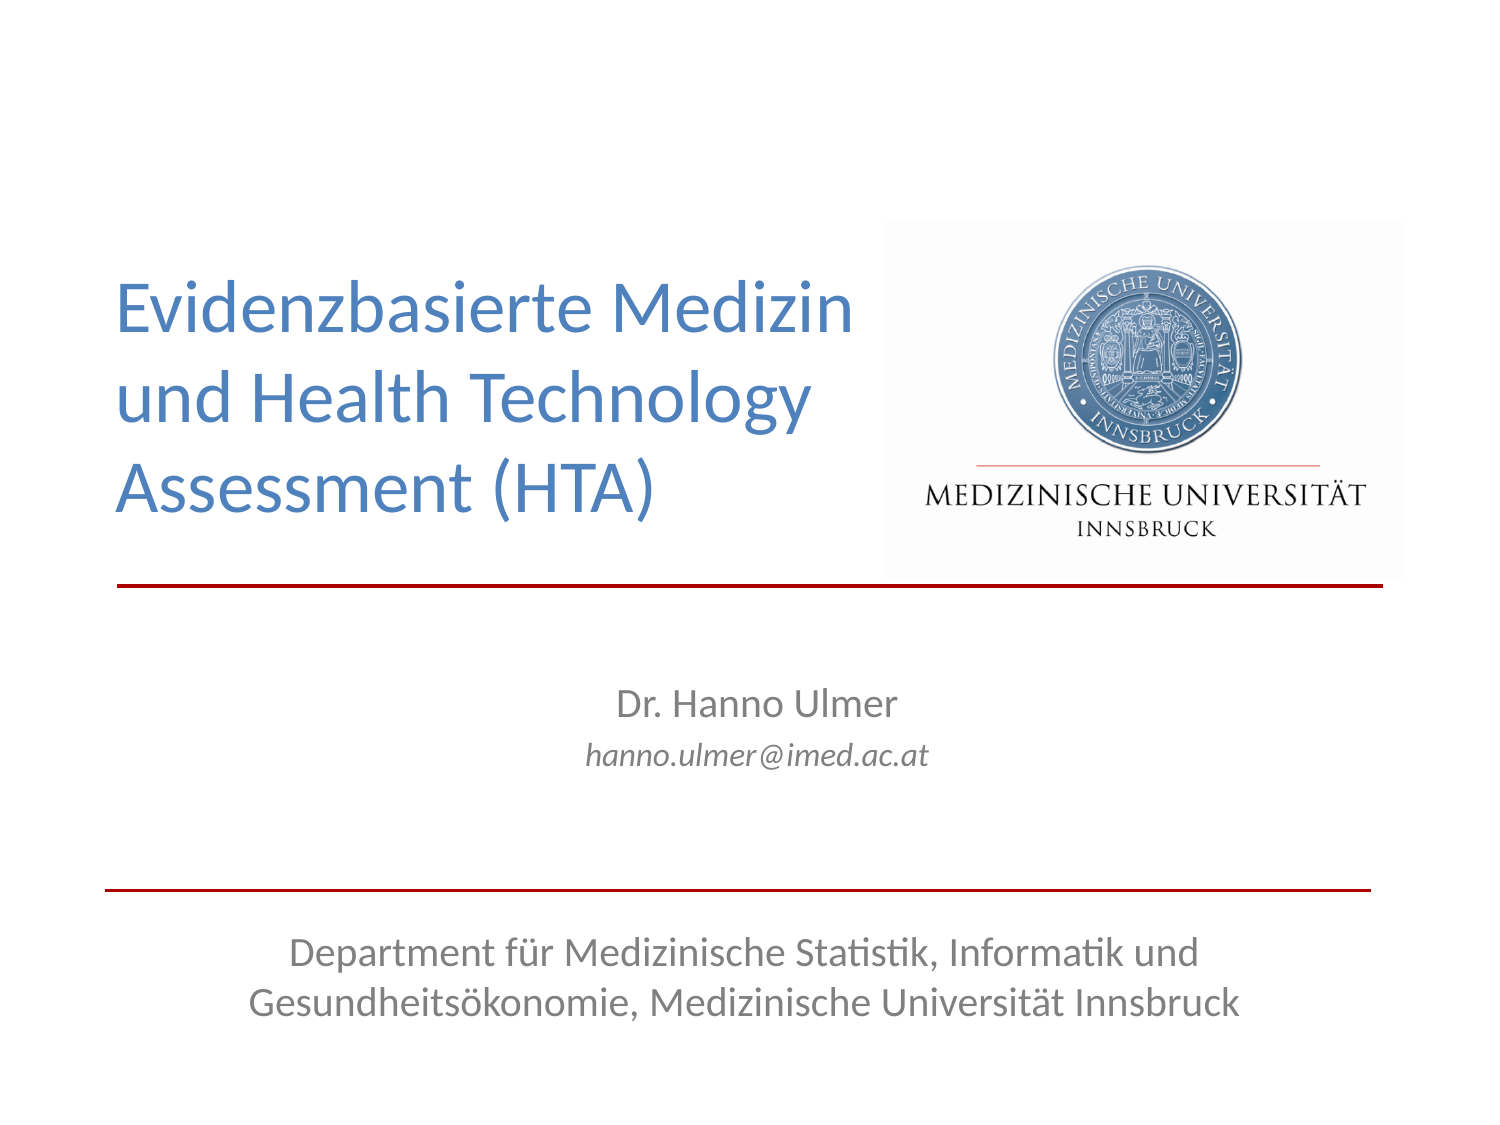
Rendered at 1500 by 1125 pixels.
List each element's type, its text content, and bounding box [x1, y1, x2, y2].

title Evidenzbasierte Medizin und Health Technology Assessment (HTA) [100, 249, 1398, 598]
text_box Department für Medizinische Statistik, Informatik und Gesundheitsökonomie, Medizinische Universität Innsbruck [219, 916, 1270, 1079]
picture [882, 222, 1406, 578]
text_box Dr. Hanno Ulmer hanno.ulmer@imed.ac.at [219, 668, 1295, 834]
